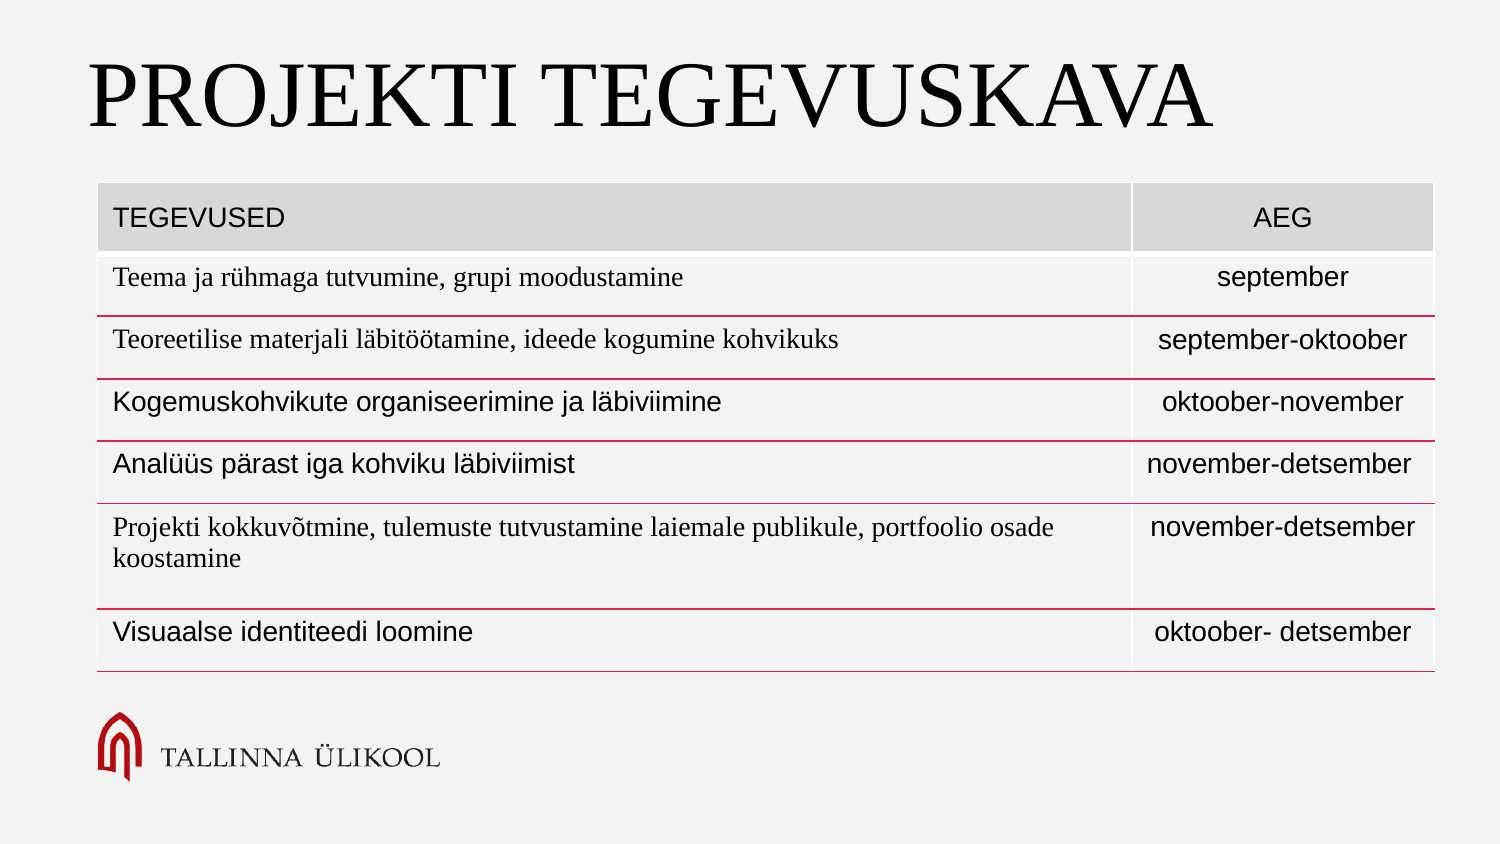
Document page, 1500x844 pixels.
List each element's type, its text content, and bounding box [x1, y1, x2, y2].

table_header TEGEVUSED [98, 183, 1131, 251]
table_cell oktoober-november [1133, 380, 1433, 440]
title Projekti tegevuskava [71, 8, 1366, 157]
table_header AEG [1133, 183, 1433, 251]
picture [98, 711, 440, 782]
table_cell november-detsember [1133, 504, 1433, 608]
table_cell Visuaalse identiteedi loomine [98, 610, 1131, 671]
table_cell Teoreetilise materjali läbitöötamine, ideede kogumine kohvikuks [98, 317, 1131, 378]
table_cell Projekti kokkuvõtmine, tulemuste tutvustamine laiemale publikule, portfoolio osade koostamine [98, 504, 1131, 608]
table_cell november-detsember [1133, 442, 1433, 503]
table_cell september [1133, 257, 1433, 315]
table_cell oktoober- detsember [1133, 610, 1433, 671]
table_cell Kogemuskohvikute organiseerimine ja läbiviimine [98, 380, 1131, 440]
table_cell september-oktoober [1133, 317, 1433, 378]
table_cell Analüüs pärast iga kohviku läbiviimist [98, 442, 1131, 503]
table_cell Teema ja rühmaga tutvumine, grupi moodustamine [98, 257, 1131, 315]
